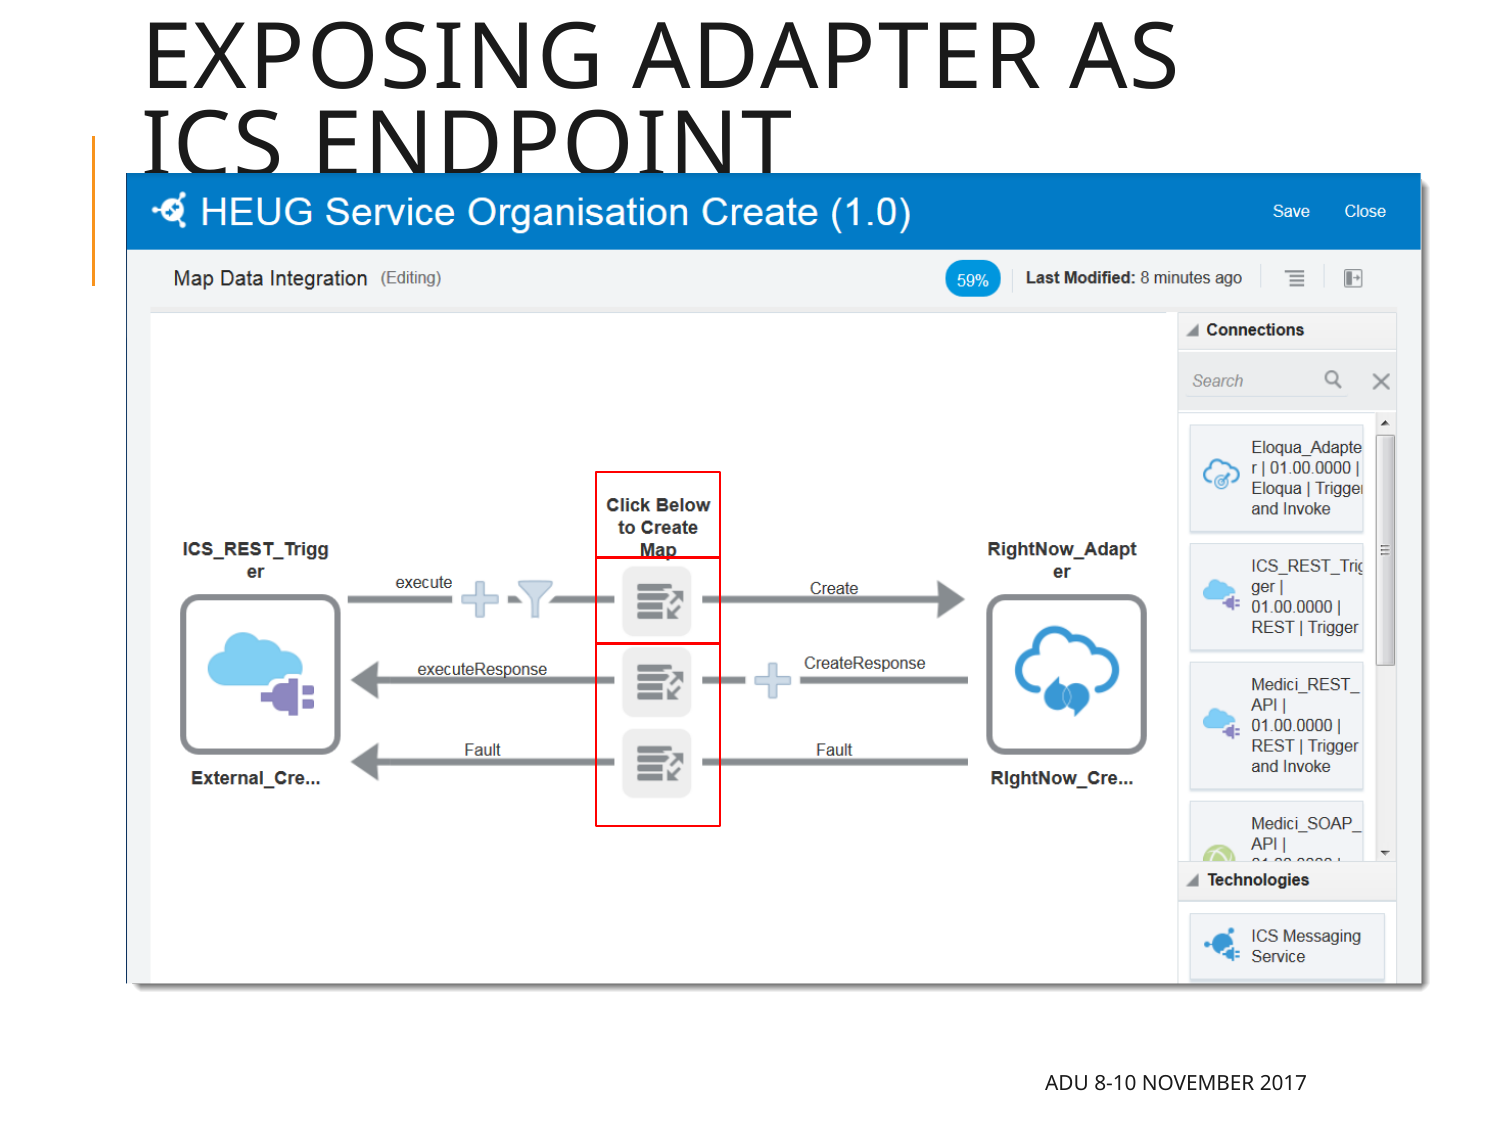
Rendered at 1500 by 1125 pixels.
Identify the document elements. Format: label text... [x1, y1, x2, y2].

footer ADU 8-10 November 2017 [595, 1061, 1322, 1107]
title Exposing adapter as ics endpoint [126, 0, 1322, 169]
picture [125, 173, 1437, 999]
